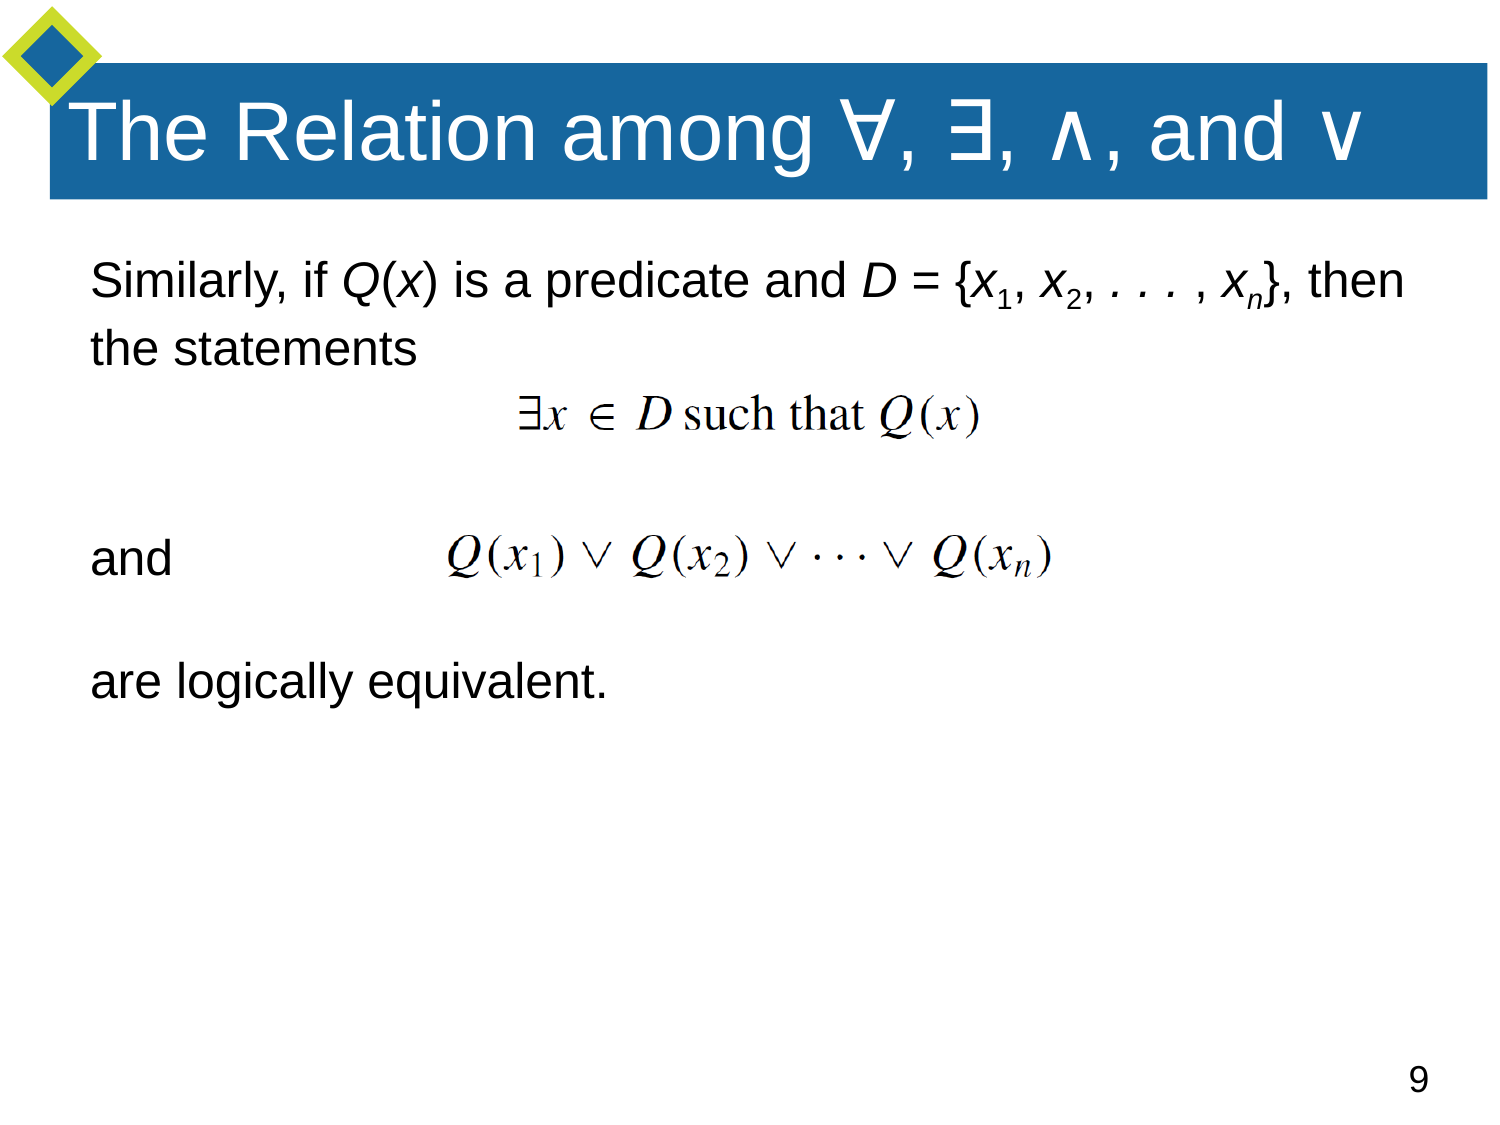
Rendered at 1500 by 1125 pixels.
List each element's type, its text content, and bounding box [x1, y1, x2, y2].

picture [508, 383, 992, 451]
list Similarly, if Q(x) is a predicate and D = {x1, x2, . . . , xn}, then the statements and are logically equivalent. [75, 239, 1425, 1103]
picture [443, 520, 1057, 587]
title The Relation among ∀, ∃, ∧, and ∨ [52, 33, 1403, 221]
